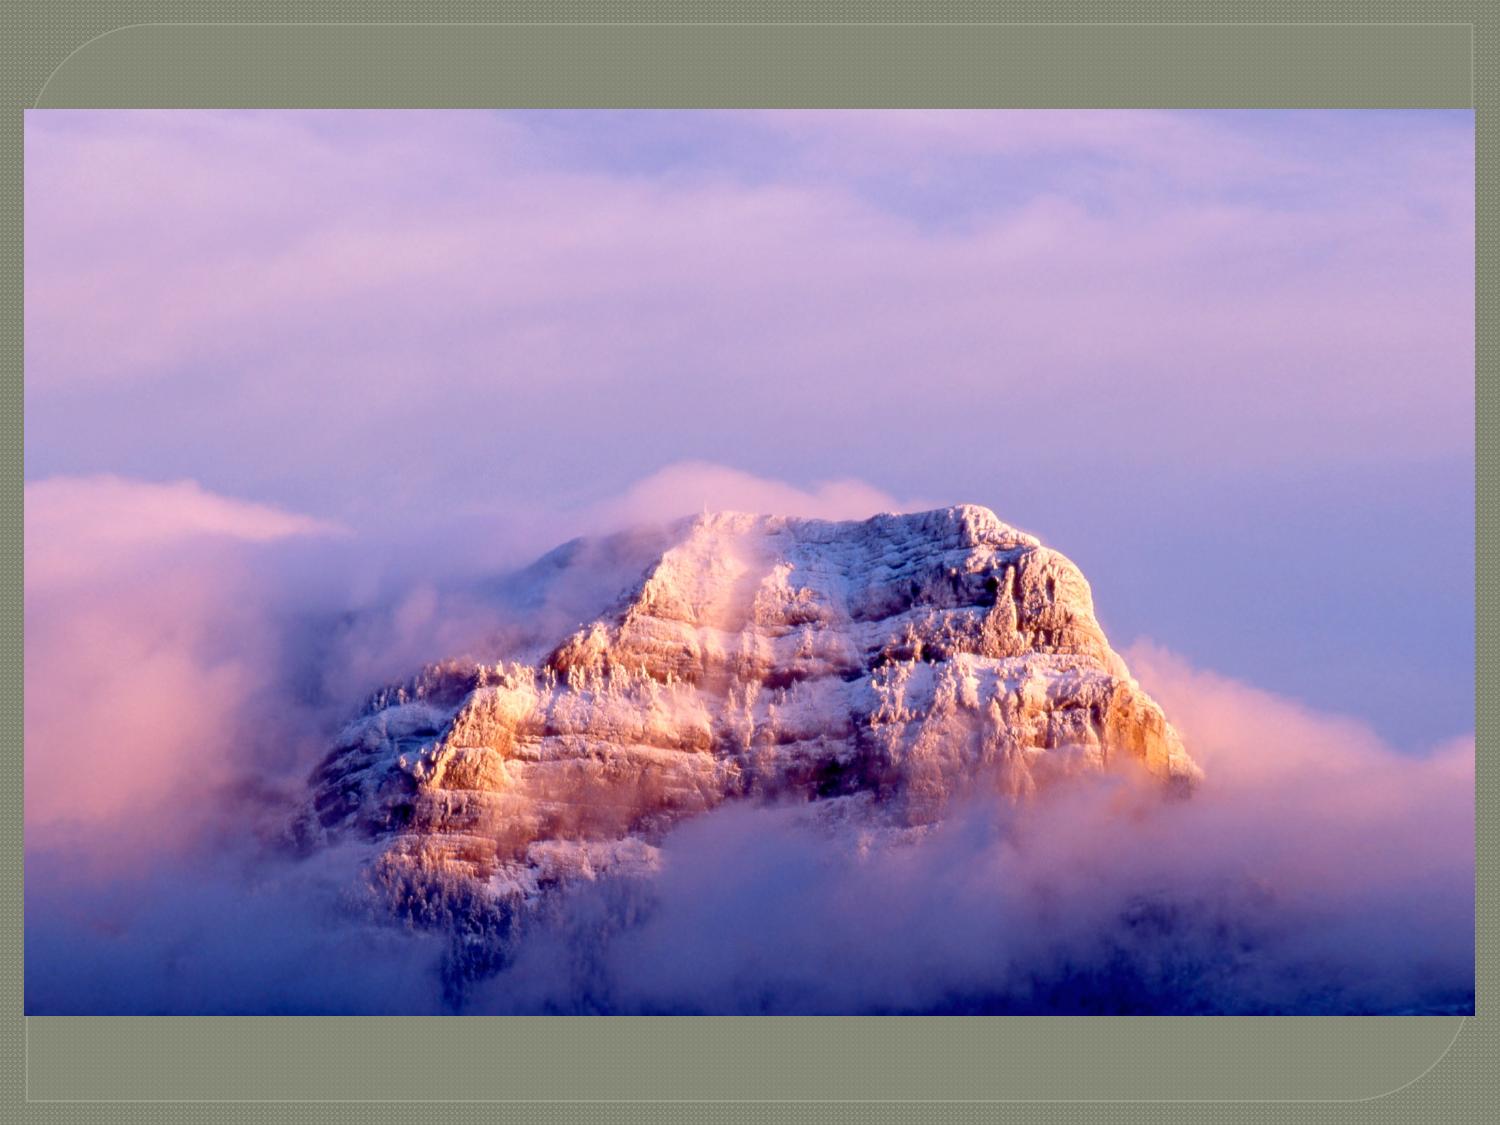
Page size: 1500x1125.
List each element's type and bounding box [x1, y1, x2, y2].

list [24, 109, 1476, 1016]
